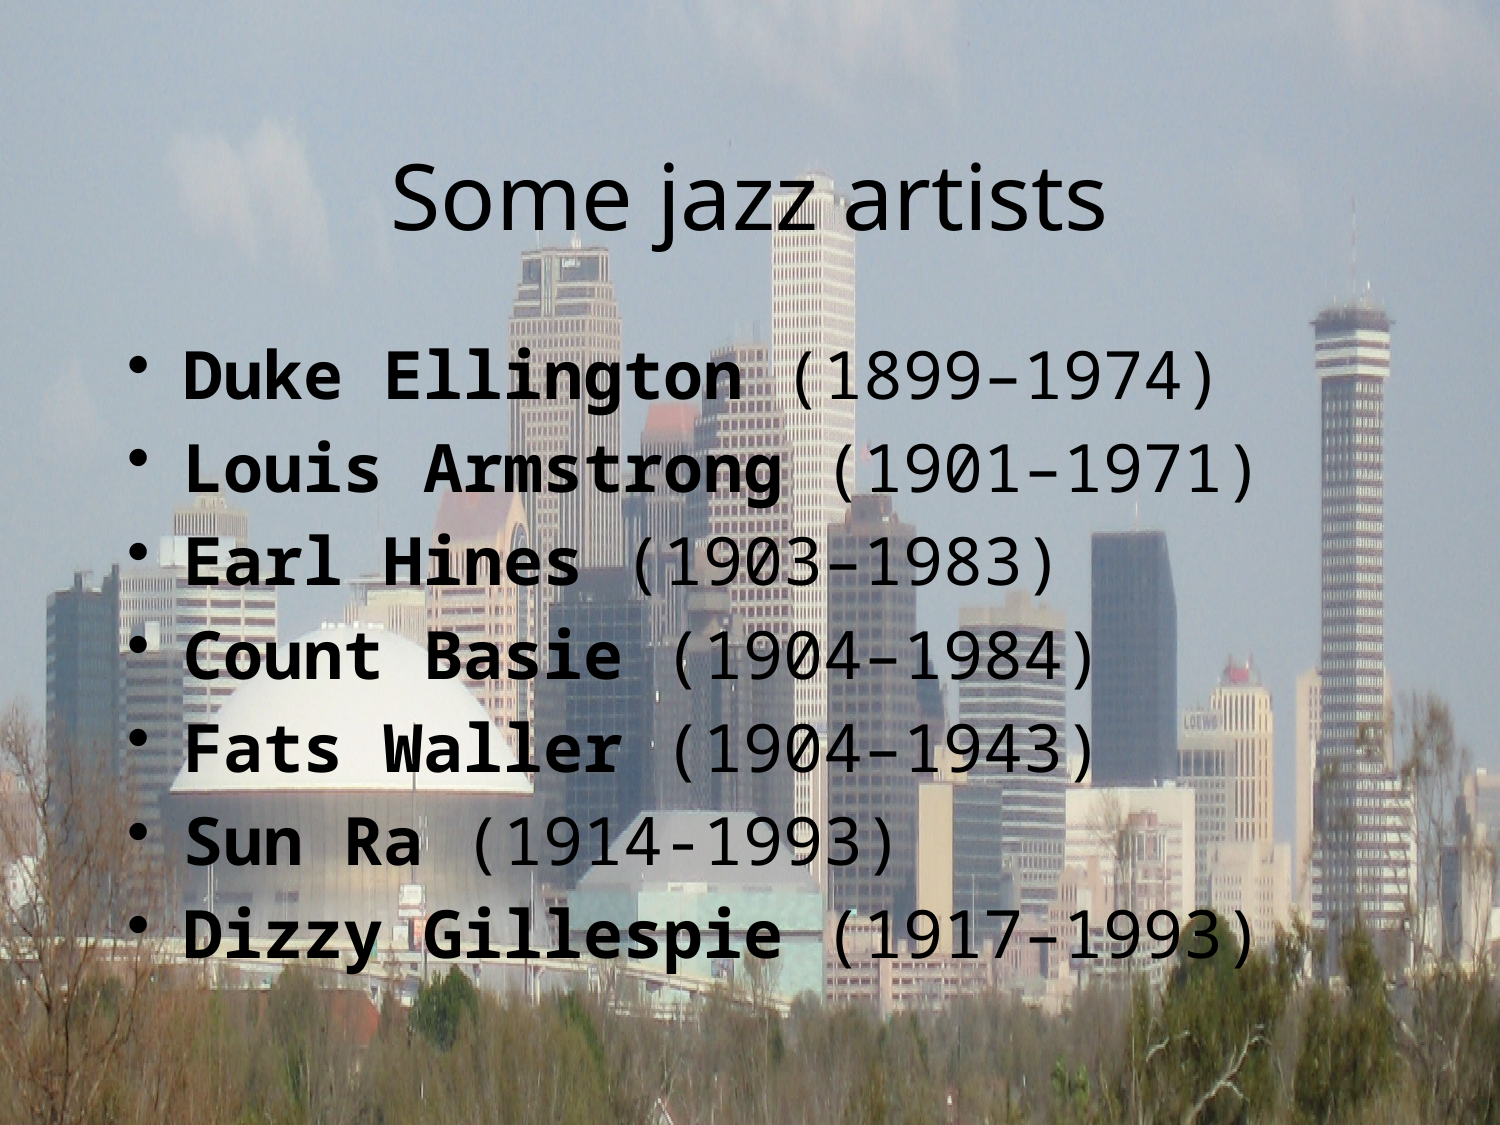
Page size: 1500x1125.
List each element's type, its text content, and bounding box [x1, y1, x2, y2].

list Duke Ellington (1899–1974) Louis Armstrong (1901–1971) Earl Hines (1903–1983) Count Basie (1904–1984) Fats Waller (1904–1943) Sun Ra (1914-1993) Dizzy Gillespie (1917–1993) [112, 324, 1388, 1000]
picture [0, 0, 1500, 1125]
title Some jazz artists [112, 99, 1388, 288]
